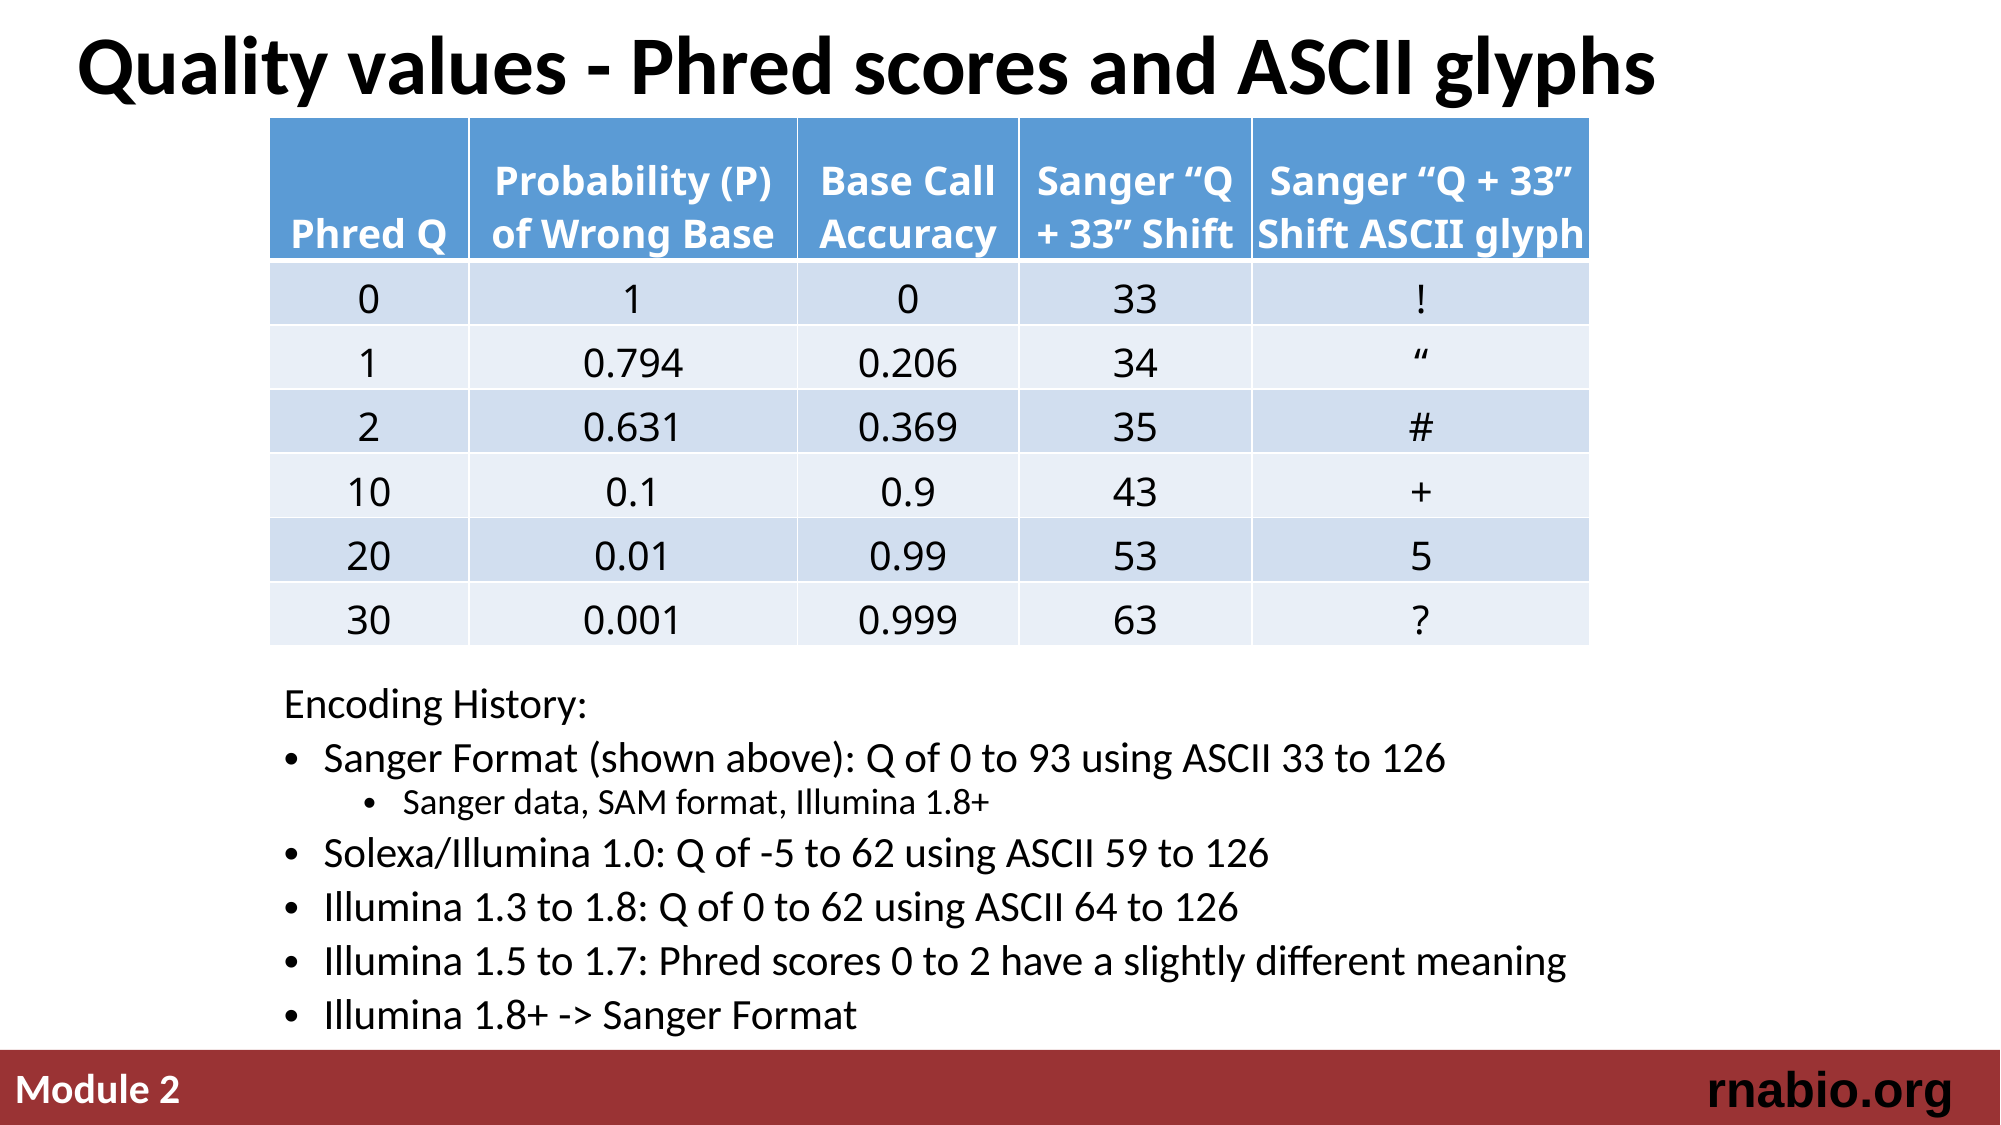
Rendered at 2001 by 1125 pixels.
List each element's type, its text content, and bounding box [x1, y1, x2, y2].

table_cell 53 [1020, 518, 1251, 581]
table_cell 10 [270, 454, 468, 517]
table_cell 0.1 [470, 454, 797, 517]
table_cell 1 [270, 326, 468, 388]
table_cell 63 [1020, 583, 1251, 645]
table_cell 20 [270, 518, 468, 581]
table_cell ! [1253, 263, 1589, 324]
table_cell 0.369 [798, 390, 1018, 452]
table_cell 0.794 [470, 326, 797, 388]
table_cell “ [1253, 326, 1589, 388]
table_cell 30 [270, 583, 468, 645]
table_cell 0.631 [470, 390, 797, 452]
table_cell 5 [1253, 518, 1589, 581]
table_header Base Call Accuracy [798, 118, 1018, 258]
table_cell 0.9 [798, 454, 1018, 517]
table_cell 43 [1020, 454, 1251, 517]
table_cell 33 [1020, 263, 1251, 324]
table_cell ? [1253, 583, 1589, 645]
table_header Probability (P) of Wrong Base [470, 118, 797, 258]
table_cell 0 [270, 263, 468, 324]
table_cell 0.999 [798, 583, 1018, 645]
table_cell + [1253, 454, 1589, 517]
table_cell # [1253, 390, 1589, 452]
table_cell 1 [470, 263, 797, 324]
table_cell 0.01 [470, 518, 797, 581]
table_cell 34 [1020, 326, 1251, 388]
table_cell 2 [270, 390, 468, 452]
table_cell 0 [798, 263, 1018, 324]
table_header Phred Q [270, 118, 468, 258]
table_cell 35 [1020, 390, 1251, 452]
table_cell 0.001 [470, 583, 797, 645]
list Encoding History: Sanger Format (shown above): Q of 0 to 93 using ASCII 33 to 126 Sanger data, SAM format, Illumina 1.8+ Solexa/Illumina 1.0: Q of -5 to 62 using ASCII 59 to 126 Illumina 1.3 to 1.8: Q of 0 to 62 using ASCII 64 to 126 Illumina 1.5 to 1.7: Phred scores 0 to 2 have a slightly different meaning Illumina 1.8+ -> Sanger Format [268, 679, 1591, 1063]
title Quality values - Phred scores and ASCII glyphs [62, 0, 1942, 135]
table_header Sanger “Q + 33” Shift ASCII glyph [1253, 118, 1589, 258]
table_cell 0.206 [798, 326, 1018, 388]
table_header Sanger “Q + 33” Shift [1020, 118, 1251, 258]
table_cell 0.99 [798, 518, 1018, 581]
